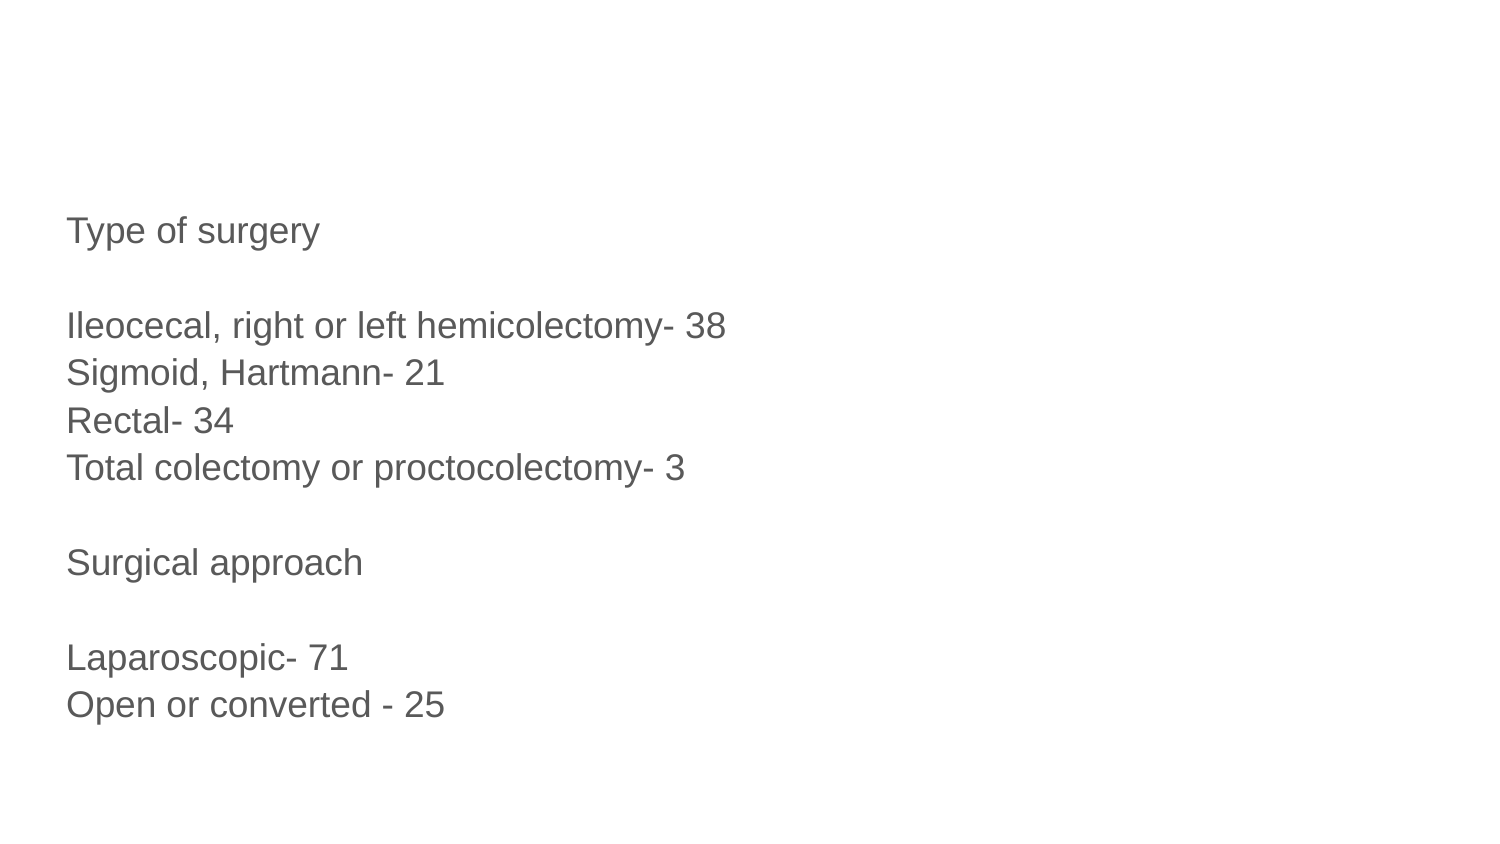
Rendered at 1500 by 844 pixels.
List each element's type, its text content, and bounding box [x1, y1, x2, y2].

list Type of surgery Ileocecal, right or left hemicolectomy- 38 Sigmoid, Hartmann- 21 Rectal- 34 Total colectomy or proctocolectomy- 3 Surgical approach Laparoscopic- 71 Open or converted - 25 [51, 189, 1449, 750]
